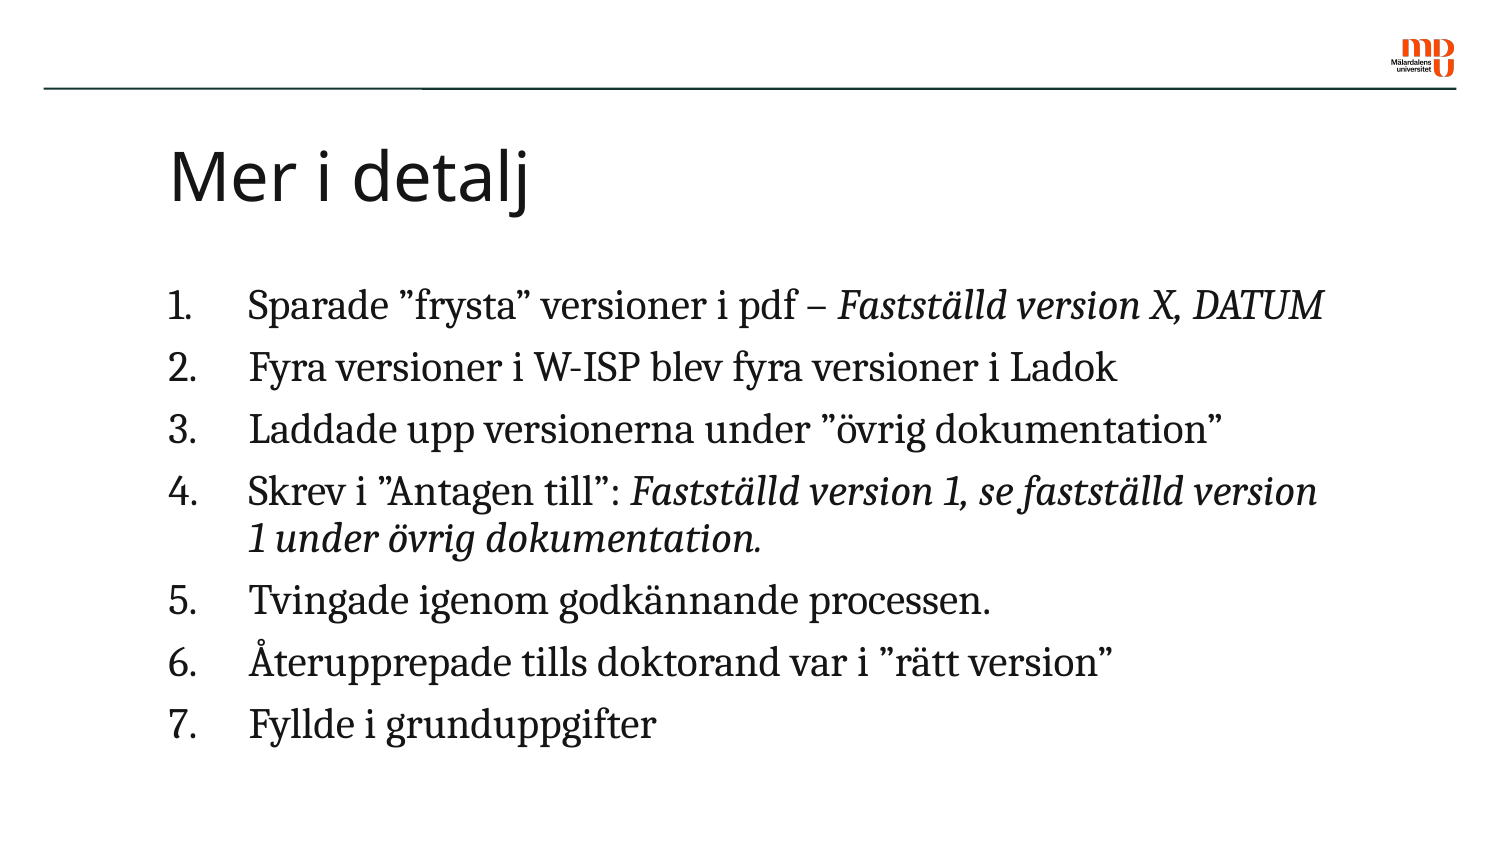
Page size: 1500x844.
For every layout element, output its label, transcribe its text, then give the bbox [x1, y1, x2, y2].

picture [1391, 39, 1454, 77]
title Mer i detalj [153, 78, 1346, 224]
list Sparade ”frysta” versioner i pdf – Fastställd version X, DATUM Fyra versioner i W-ISP blev fyra versioner i Ladok Laddade upp versionerna under ”övrig dokumentation” Skrev i ”Antagen till”: Fastställd version 1, se fastställd version 1 under övrig dokumentation. Tvingade igenom godkännande processen. Återupprepade tills doktorand var i ”rätt version” Fyllde i grunduppgifter [153, 274, 1346, 766]
